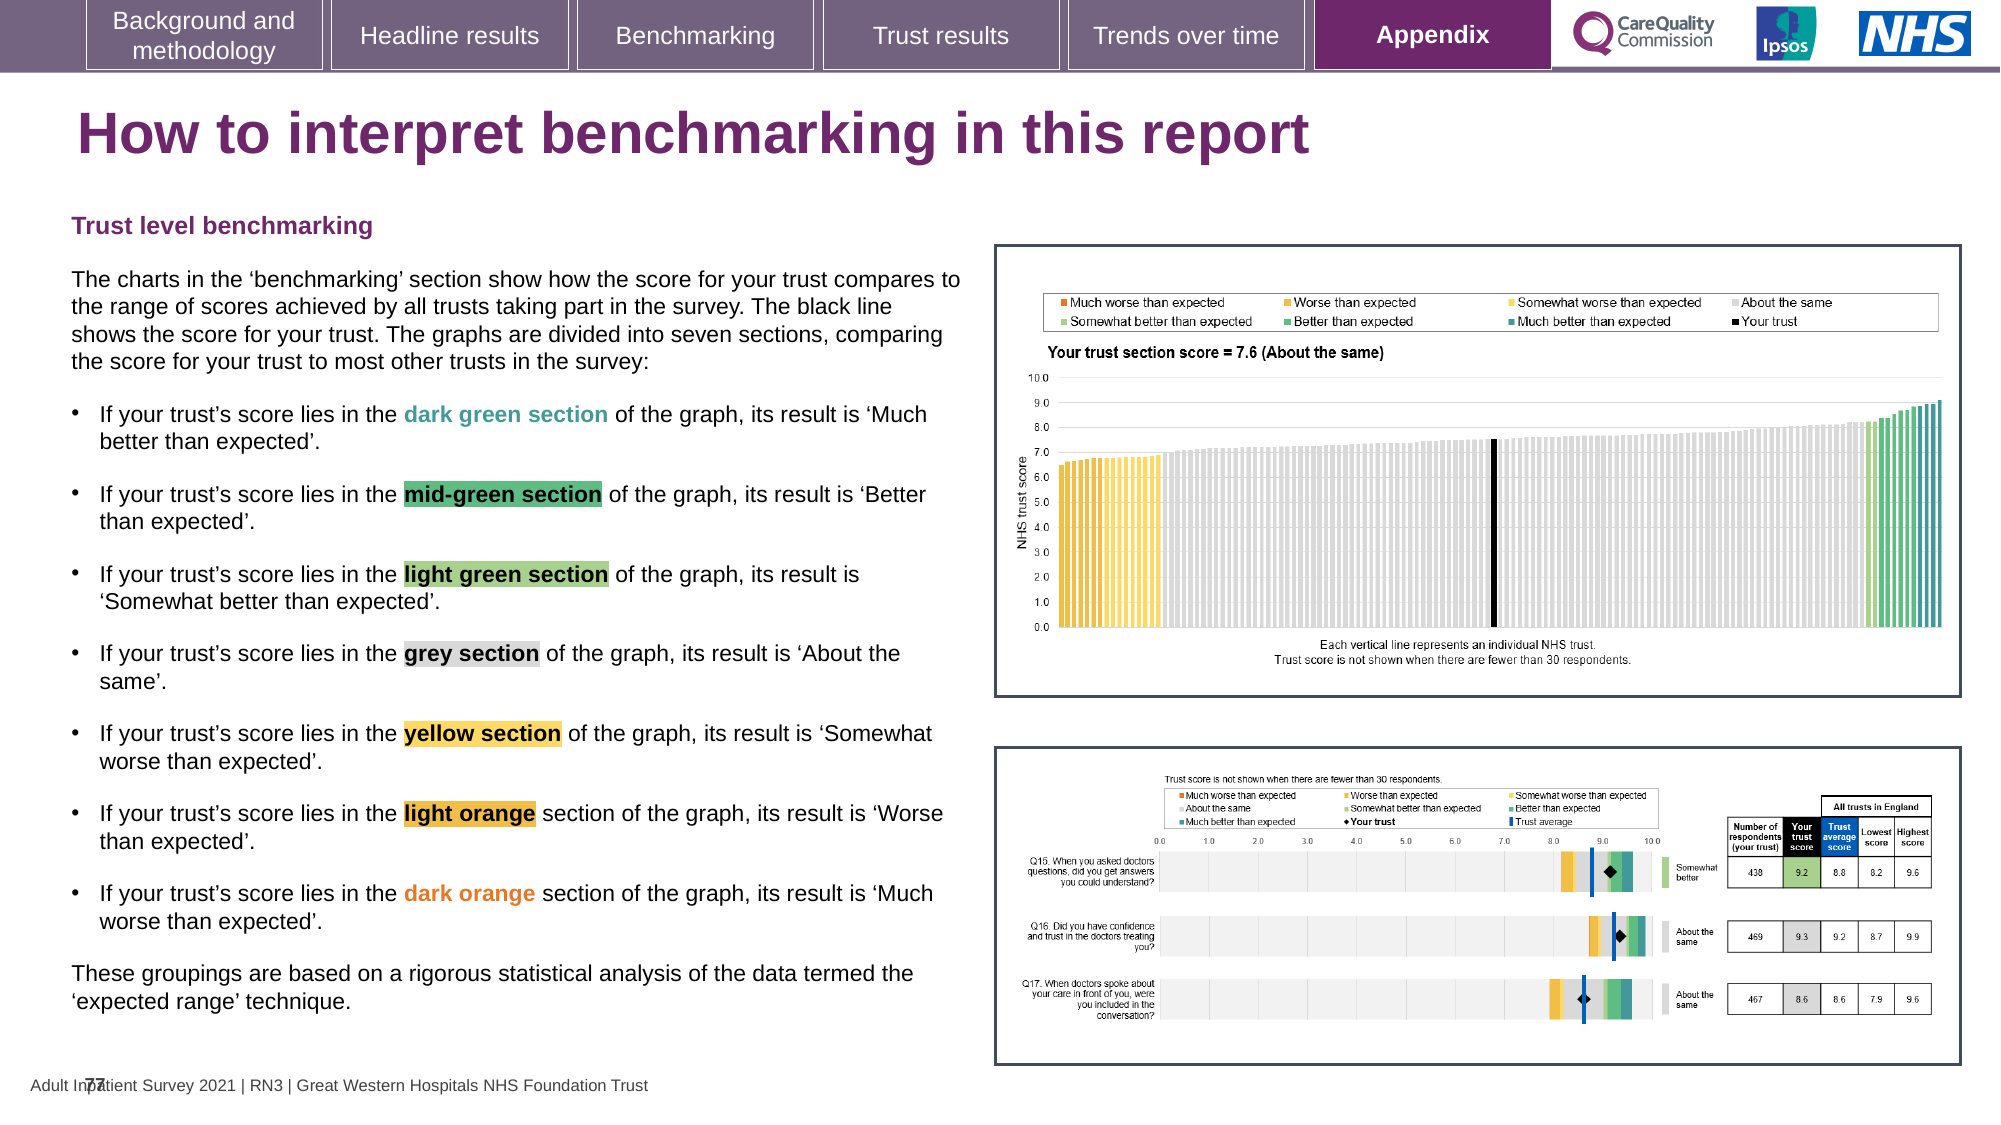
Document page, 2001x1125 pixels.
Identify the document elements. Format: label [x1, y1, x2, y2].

picture [1859, 11, 1971, 56]
text_box [56, 201, 979, 1022]
picture [1573, 11, 1715, 56]
text_box [84, 1065, 122, 1125]
picture [1756, 6, 1817, 61]
text_box [995, 245, 1962, 698]
text_box [995, 747, 1962, 1065]
picture [1016, 774, 1955, 1038]
picture [1002, 287, 1955, 668]
title [62, 81, 1936, 189]
